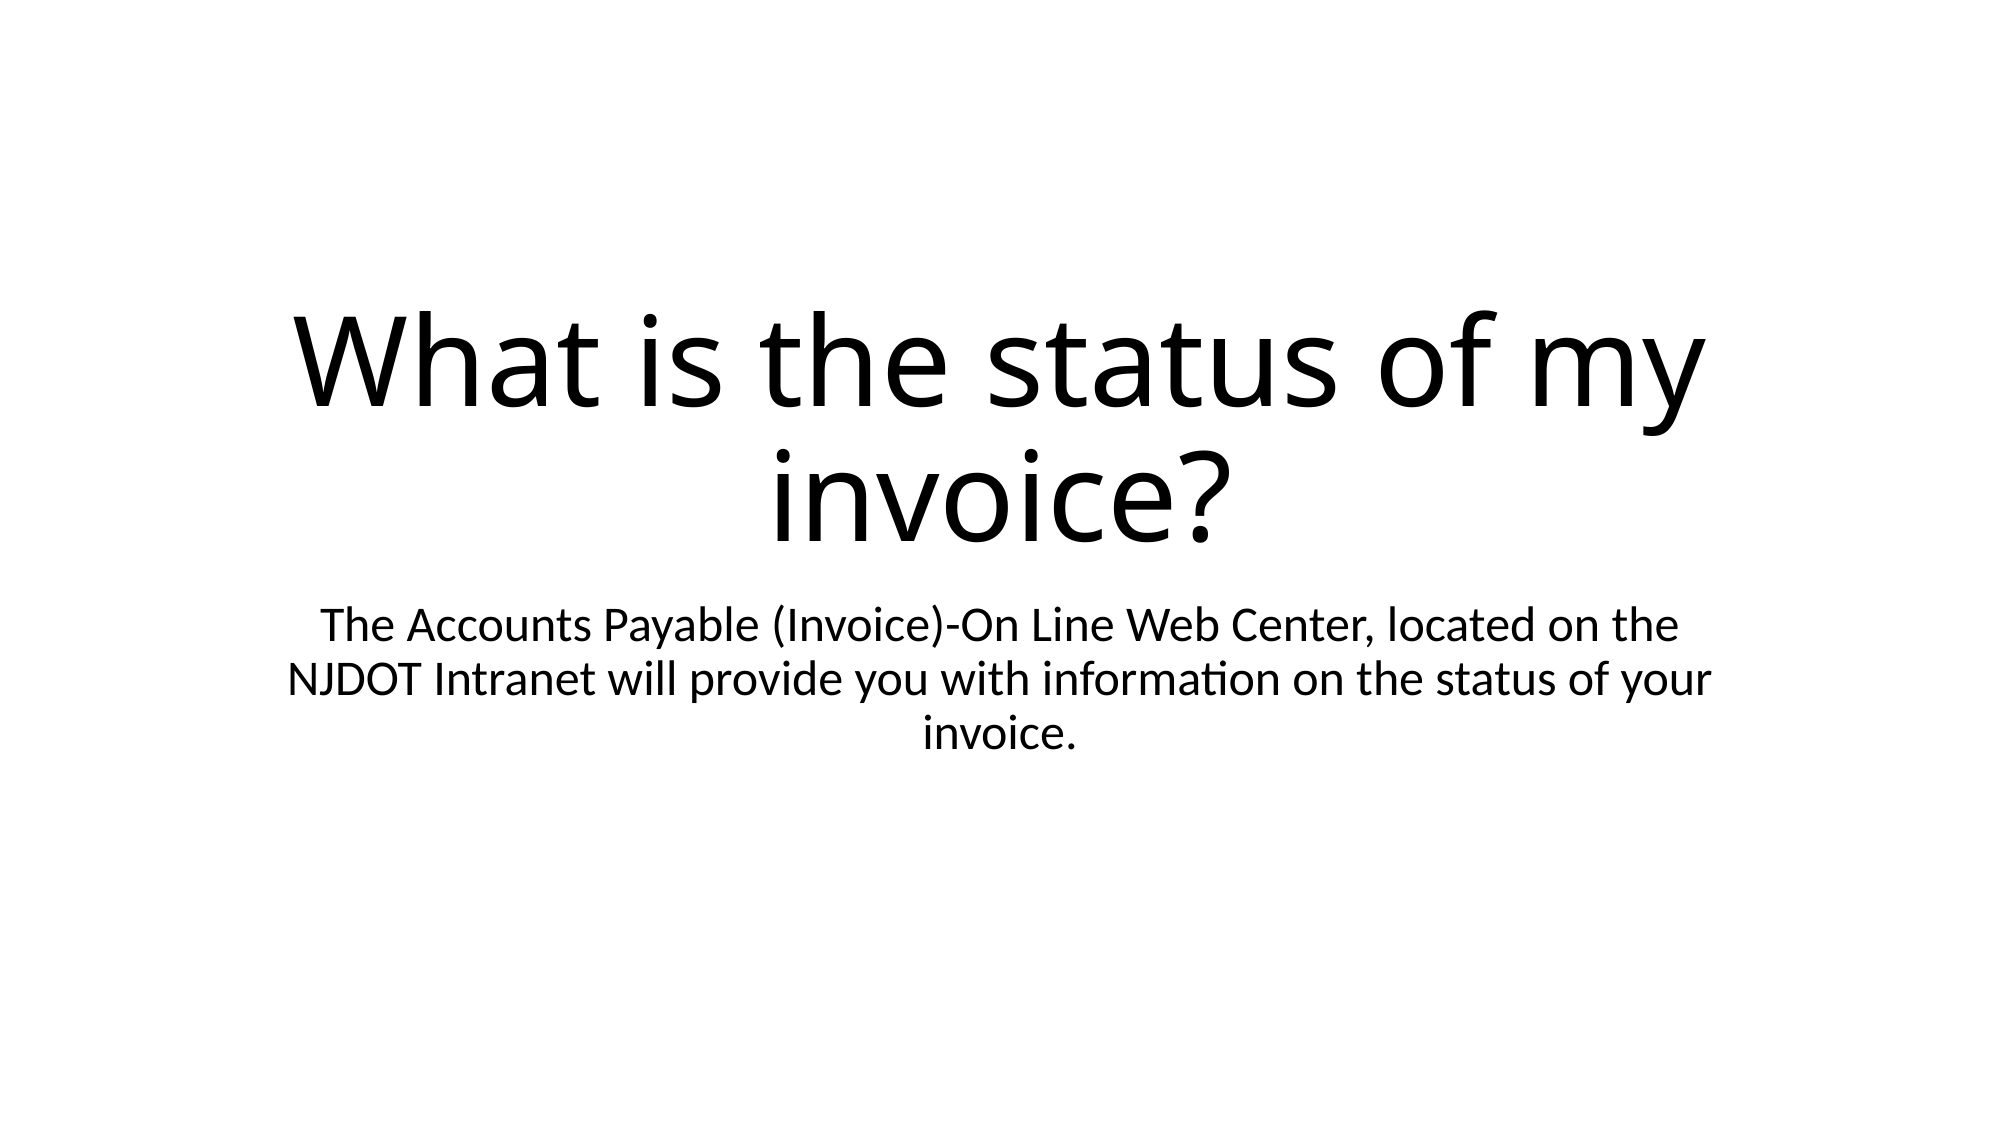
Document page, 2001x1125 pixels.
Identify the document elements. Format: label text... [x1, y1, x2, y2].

subtitle The Accounts Payable (Invoice)-On Line Web Center, located on the NJDOT Intranet will provide you with information on the status of your invoice. [249, 590, 1750, 863]
title What is the status of my invoice? [249, 184, 1750, 576]
